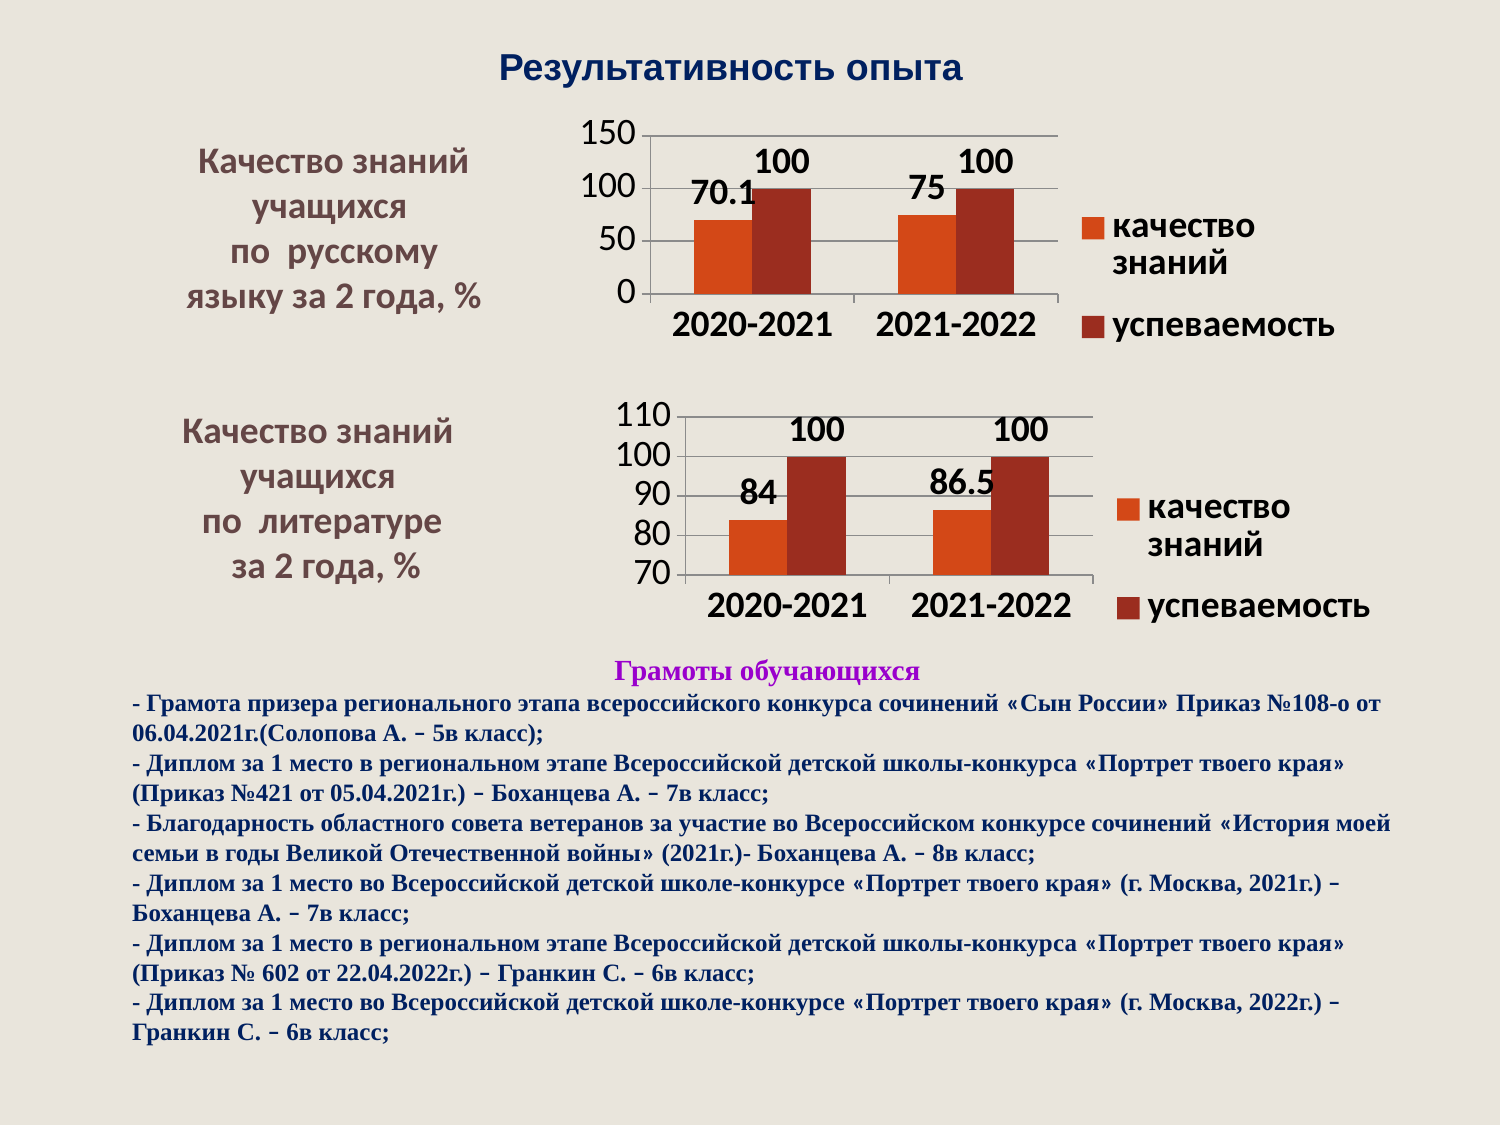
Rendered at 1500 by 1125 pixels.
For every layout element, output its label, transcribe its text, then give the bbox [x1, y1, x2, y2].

text_box Результативность опыта [483, 35, 978, 95]
text_box Грамоты обучающихся - Грамота призера регионального этапа всероссийского конкурса сочинений «Сын России» Приказ №108-о от 06.04.2021г.(Солопова А. – 5в класс); - Диплом за 1 место в региональном этапе Всероссийской детской школы-конкурса «Портрет твоего края» (Приказ №421 от 05.04.2021г.) – Боханцева А. – 7в класс; - Благодарность областного совета ветеранов за участие во Всероссийском конкурсе сочинений «История моей семьи в годы Великой Отечественной войны» (2021г.)- Боханцева А. – 8в класс; - Диплом за 1 место во Всероссийской детской школе-конкурсе «Портрет твоего края» (г. Москва, 2021г.) – Боханцева А. – 7в класс; - Диплом за 1 место в региональном этапе Всероссийской детской школы-конкурса «Портрет твоего края» (Приказ № 602 от 22.04.2022г.) – Гранкин С. – 6в класс; - Диплом за 1 место во Всероссийской детской школе-конкурсе «Портрет твоего края» (г. Москва, 2022г.) – Гранкин С. – 6в класс; [117, 644, 1418, 1054]
text_box Качество знаний учащихся по литературе за 2 года, % [81, 398, 555, 594]
chart [527, 116, 1402, 718]
text_box Качество знаний учащихся по русскому языку за 2 года, % [164, 128, 504, 324]
